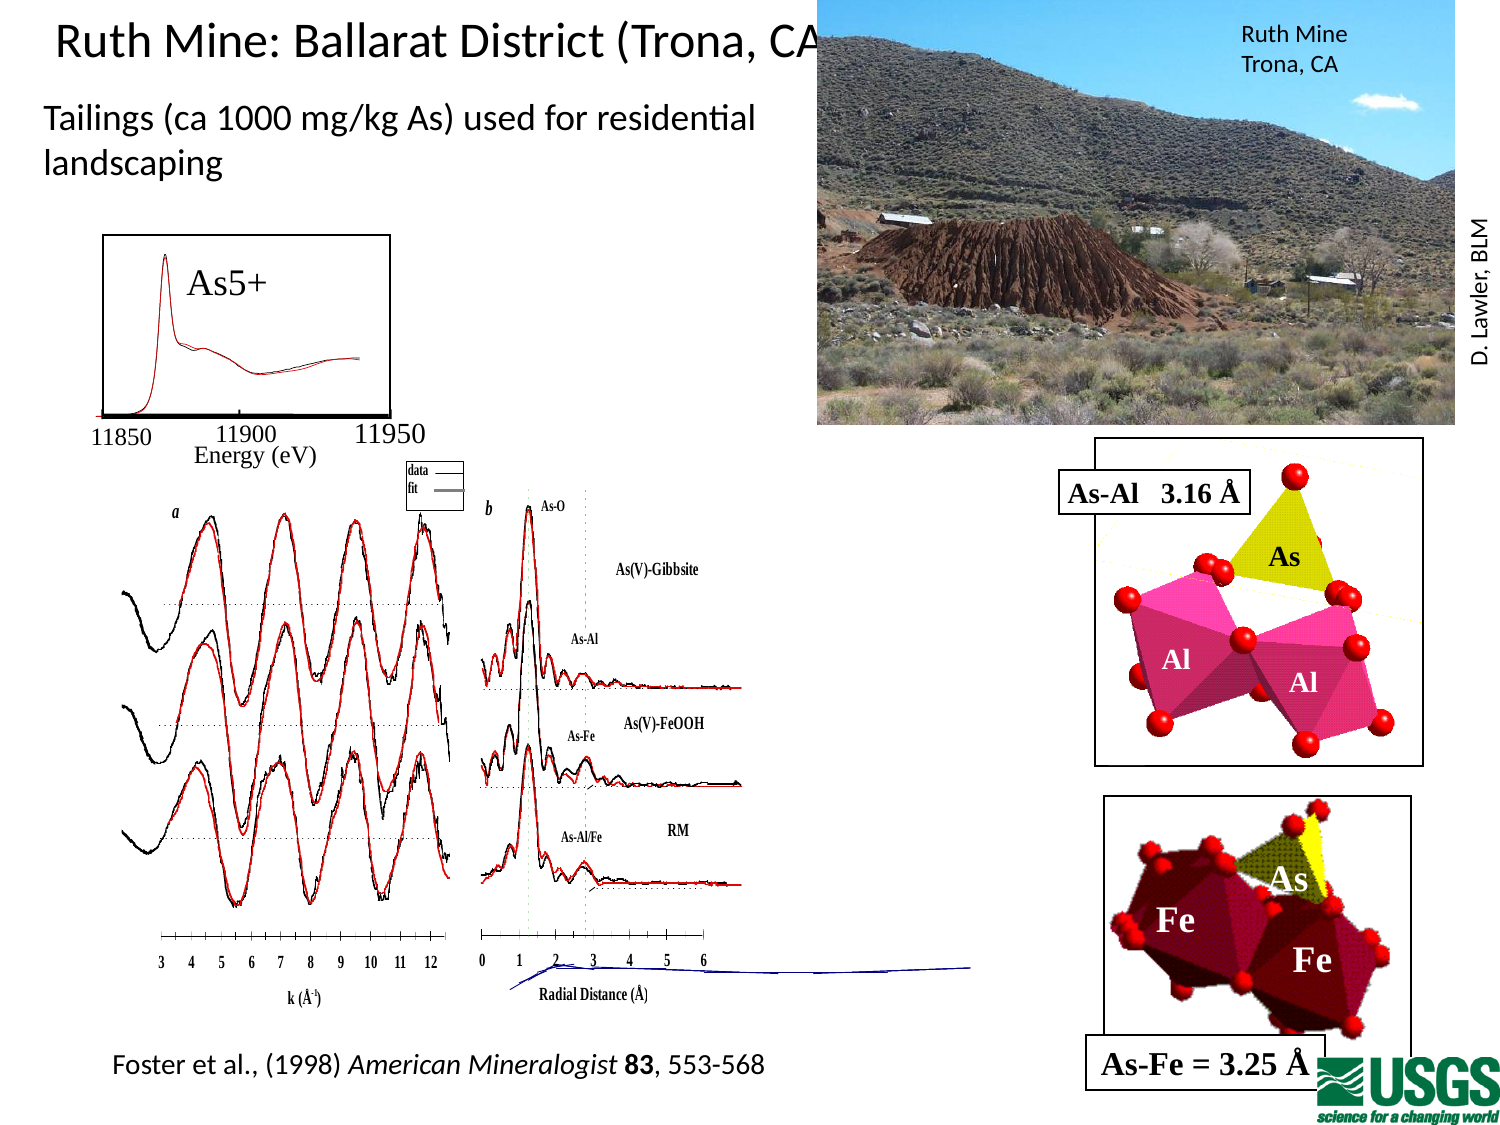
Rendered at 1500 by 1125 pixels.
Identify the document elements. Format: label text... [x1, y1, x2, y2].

picture [121, 460, 971, 1021]
text_box D. Lawler, BLM [1459, 197, 1500, 382]
picture [817, 0, 1455, 425]
text_box Tailings (ca 1000 mg/kg As) used for residential landscaping [28, 85, 812, 191]
picture [1317, 1057, 1500, 1125]
text_box Ruth Mine: Ballarat District (Trona, CA) [40, 0, 815, 75]
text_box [1057, 438, 1423, 766]
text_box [85, 218, 432, 472]
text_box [1084, 796, 1411, 1093]
text_box Foster et al., (1998) American Mineralogist 83, 553-568 [97, 1037, 781, 1088]
